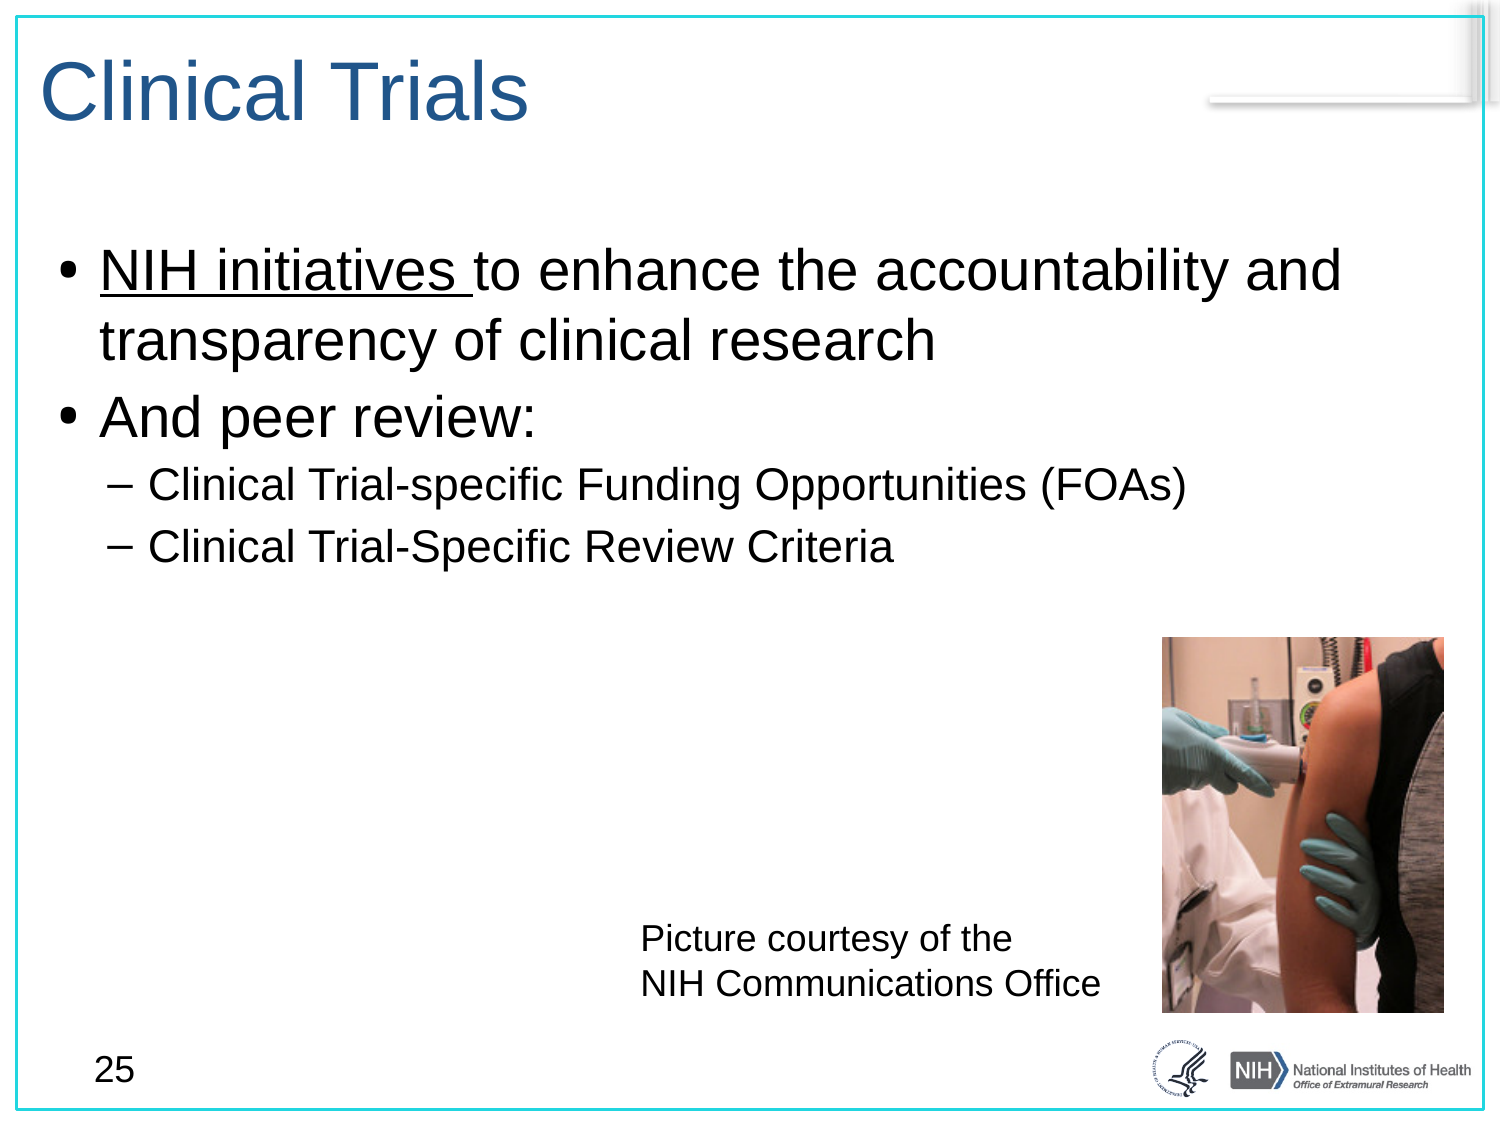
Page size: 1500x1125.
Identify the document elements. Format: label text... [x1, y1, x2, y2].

slide_number 25 [24, 1037, 150, 1098]
text_box Picture courtesy of the NIH Communications Office [625, 906, 1117, 1012]
picture [1162, 637, 1444, 1013]
title Clinical Trials [24, 0, 1476, 176]
list NIH initiatives to enhance the accountability and transparency of clinical research And peer review: Clinical Trial-specific Funding Opportunities (FOAs) Clinical Trial-Specific Review Criteria [24, 224, 1376, 638]
picture [1224, 1043, 1475, 1094]
